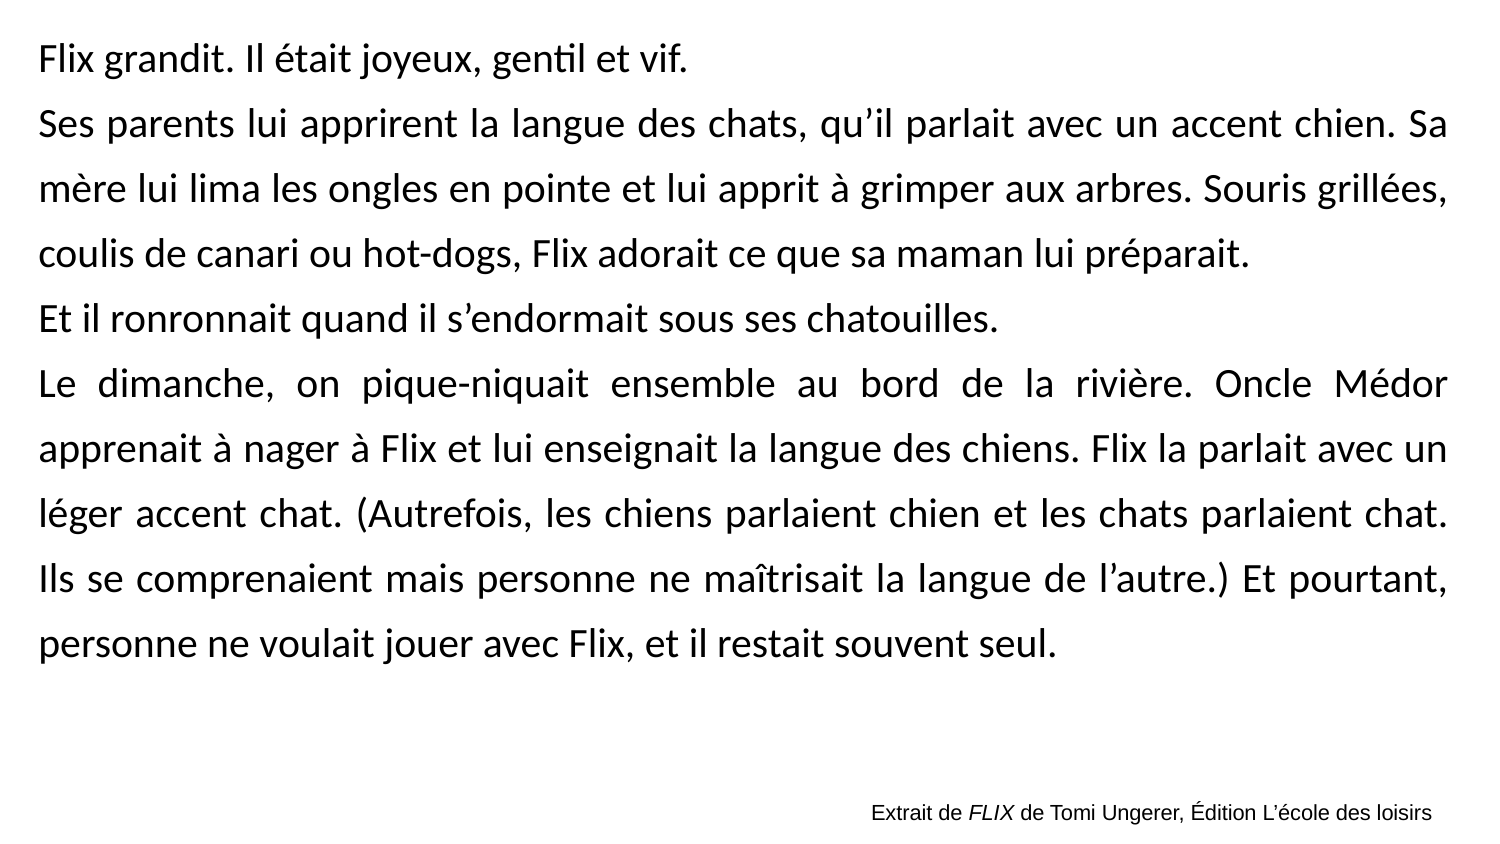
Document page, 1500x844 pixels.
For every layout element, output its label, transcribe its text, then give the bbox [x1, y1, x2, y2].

text_box Extrait de FLIX de Tomi Ungerer, Édition L’école des loisirs [856, 791, 1500, 844]
text_box Flix grandit. Il était joyeux, gentil et vif. Ses parents lui apprirent la langue des chats, qu’il parlait avec un accent chien. Sa mère lui lima les ongles en pointe et lui apprit à grimper aux arbres. Souris grillées, coulis de canari ou hot-dogs, Flix adorait ce que sa maman lui préparait. Et il ronronnait quand il s’endormait sous ses chatouilles. Le dimanche, on pique-niquait ensemble au bord de la rivière. Oncle Médor apprenait à nager à Flix et lui enseignait la langue des chiens. Flix la parlait avec un léger accent chat. (Autrefois, les chiens parlaient chien et les chats parlaient chat. Ils se comprenaient mais personne ne maîtrisait la langue de l’autre.) Et pourtant, personne ne voulait jouer avec Flix, et il restait souvent seul. [23, 8, 1465, 753]
